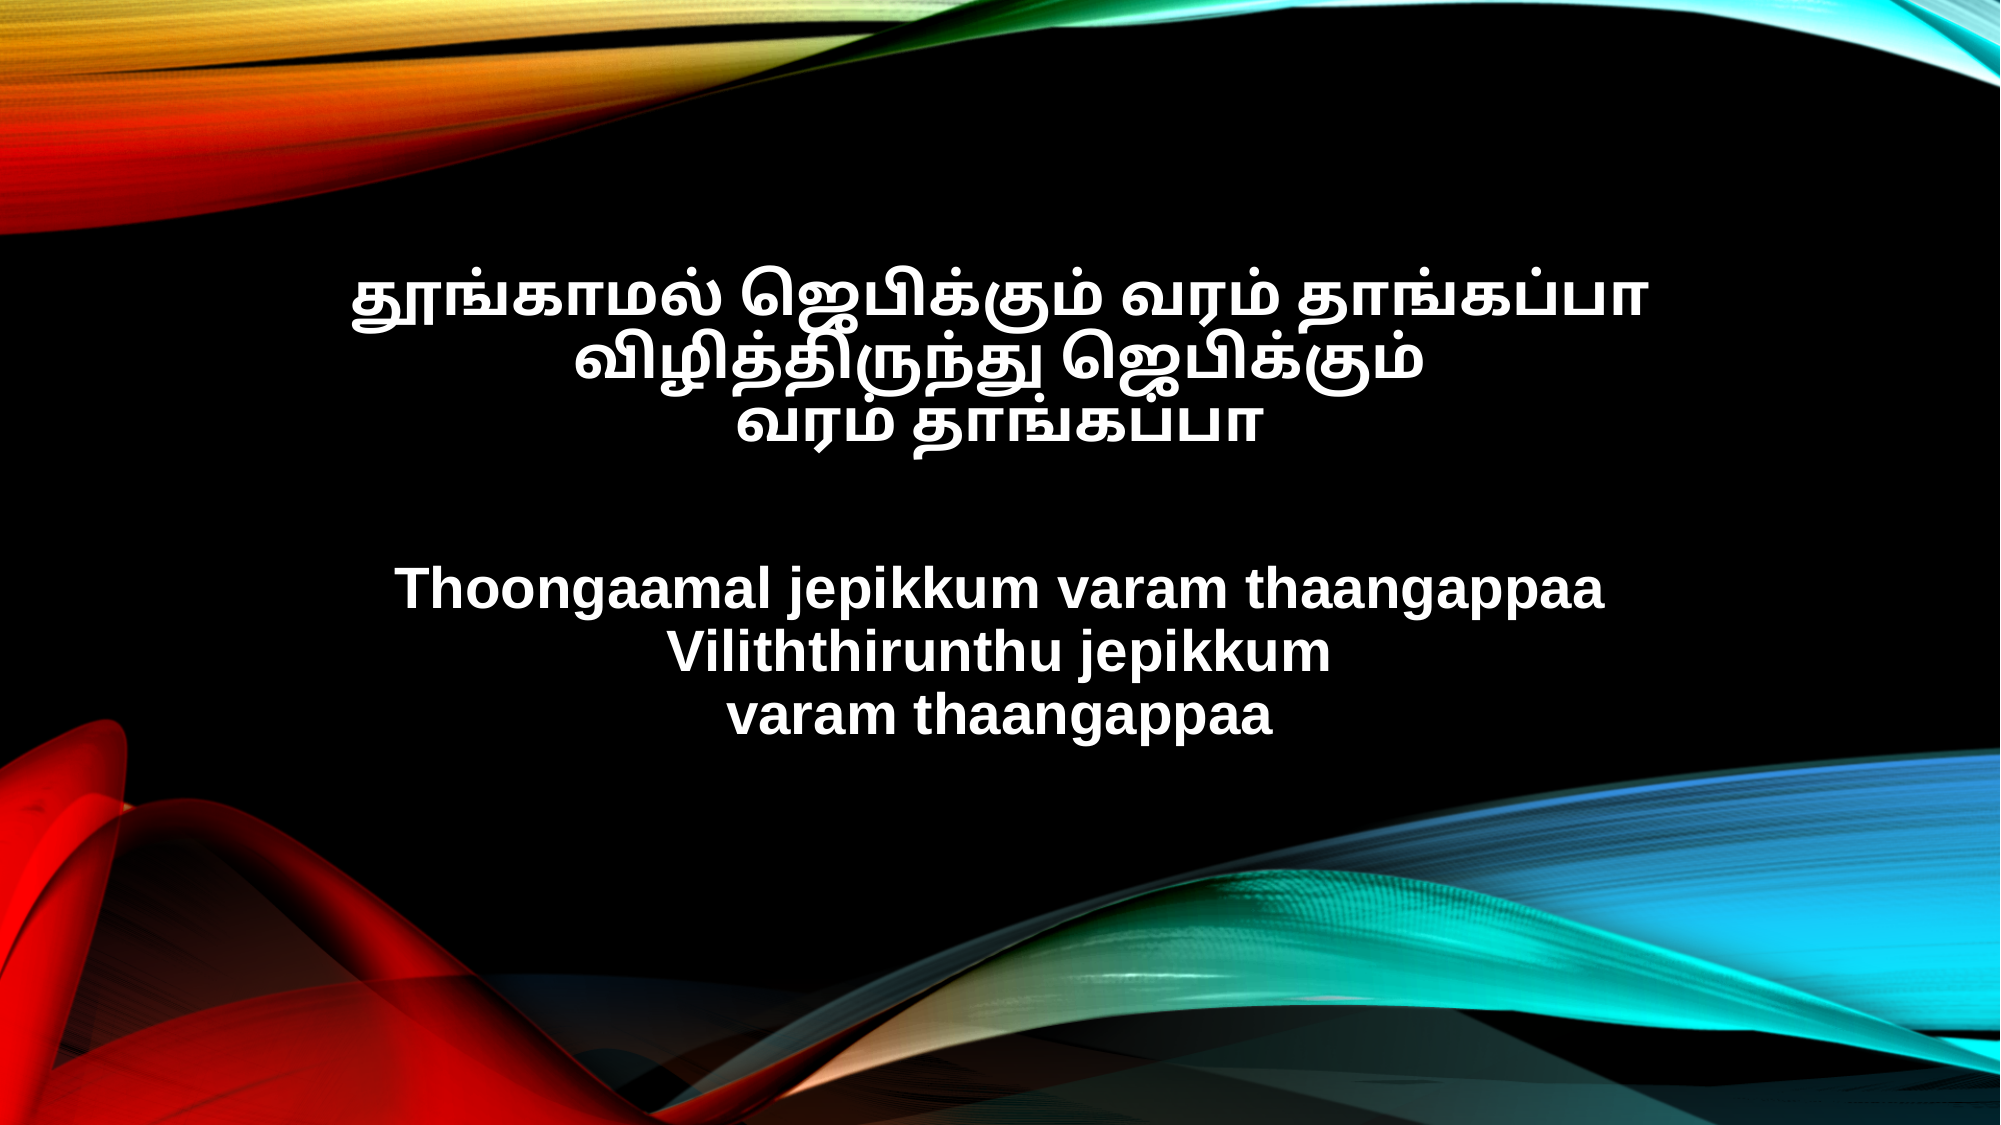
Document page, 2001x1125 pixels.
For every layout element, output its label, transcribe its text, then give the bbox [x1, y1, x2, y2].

subtitle தூங்காமல் ஜெபிக்கும் வரம் தாங்கப்பா விழித்திருந்து ஜெபிக்கும் வரம் தாங்கப்பா Thoongaamal jepikkum varam thaangappaa Viliththirunthu jepikkum varam thaangappaa [0, 0, 2000, 1125]
